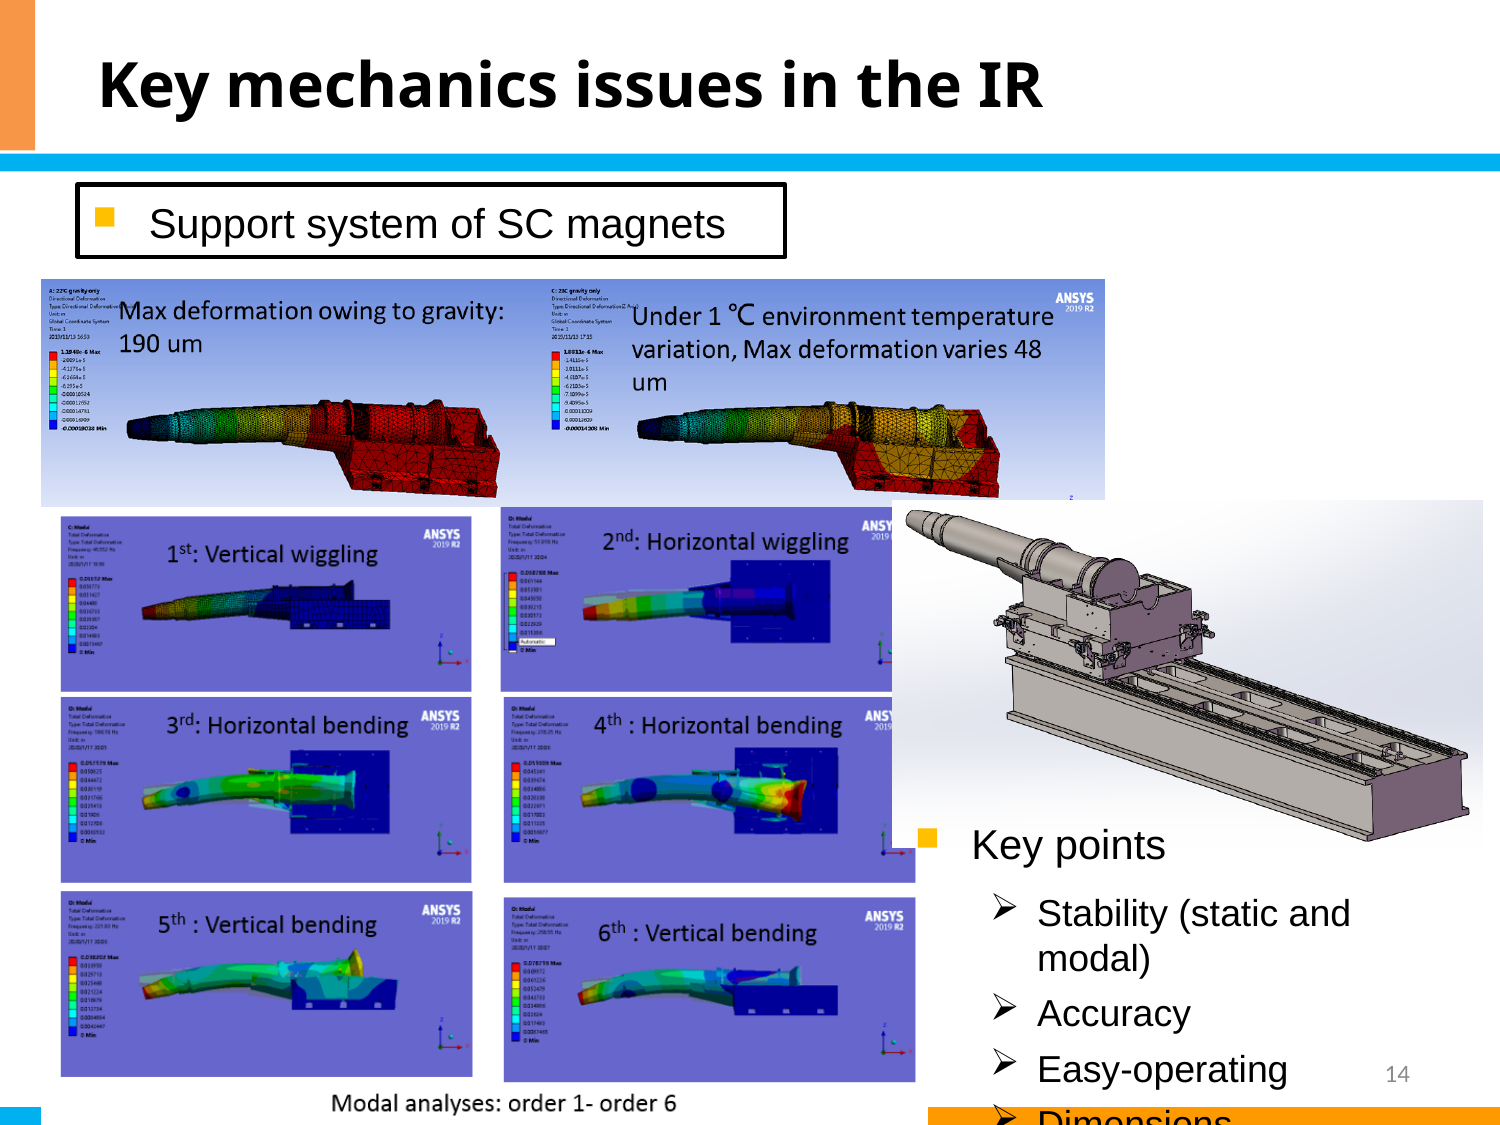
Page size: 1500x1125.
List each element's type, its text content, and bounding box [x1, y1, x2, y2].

title Key mechanics issues in the IR [82, 23, 1407, 143]
picture [40, 279, 1484, 1125]
list Support system of SC magnets [75, 182, 787, 259]
text_box Key points Stability (static and modal) Accuracy Easy-operating Dimensions [932, 856, 1480, 1103]
